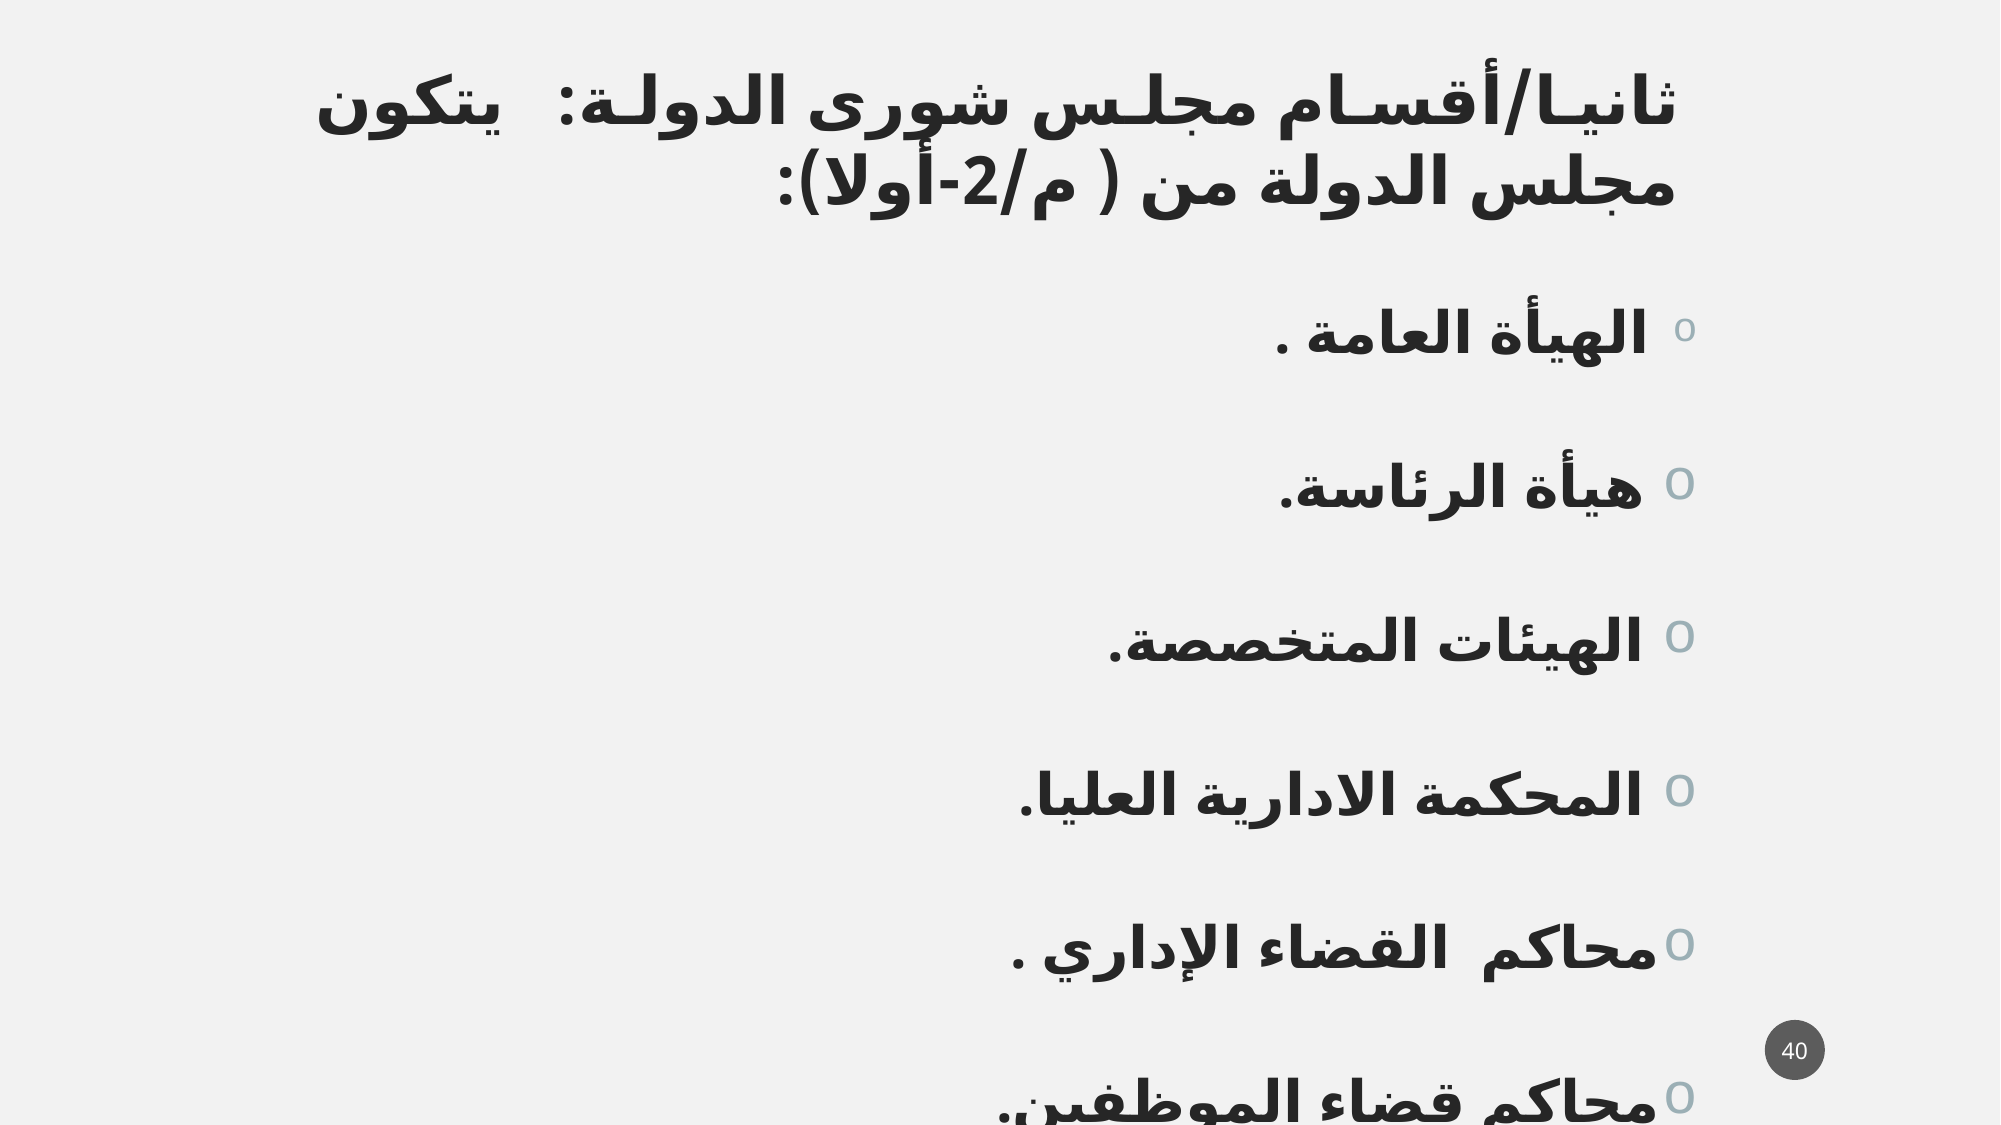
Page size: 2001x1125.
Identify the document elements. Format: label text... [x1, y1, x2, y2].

list ثانيا/أقسام مجلس شورى الدولة: يتكون مجلس الدولة من ( م/2-أولا): الهيأة العامة . هيأة الرئاسة. الهيئات المتخصصة. المحكمة الادارية العليا. محاكم القضاء الإداري . محاكم قضاء الموظفين. [300, 50, 1713, 1050]
slide_number 40 [1764, 1019, 1825, 1080]
